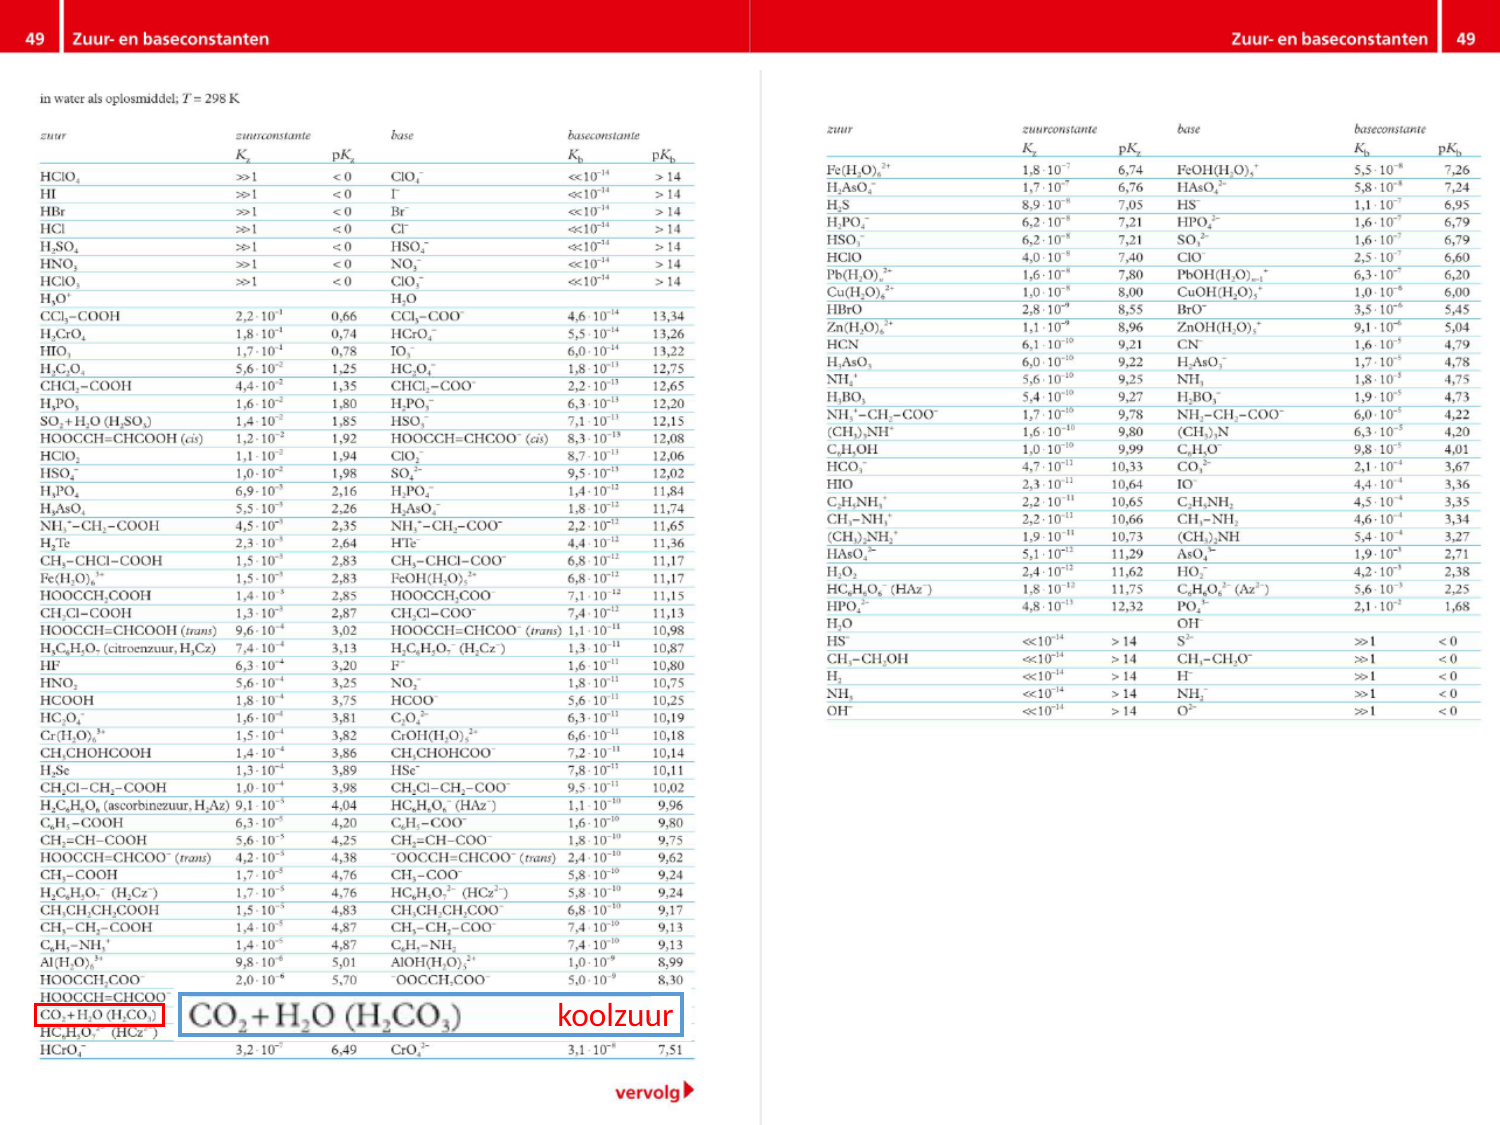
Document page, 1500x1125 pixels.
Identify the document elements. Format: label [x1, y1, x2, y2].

text_box [0, 0, 1500, 1125]
picture [184, 996, 651, 1036]
